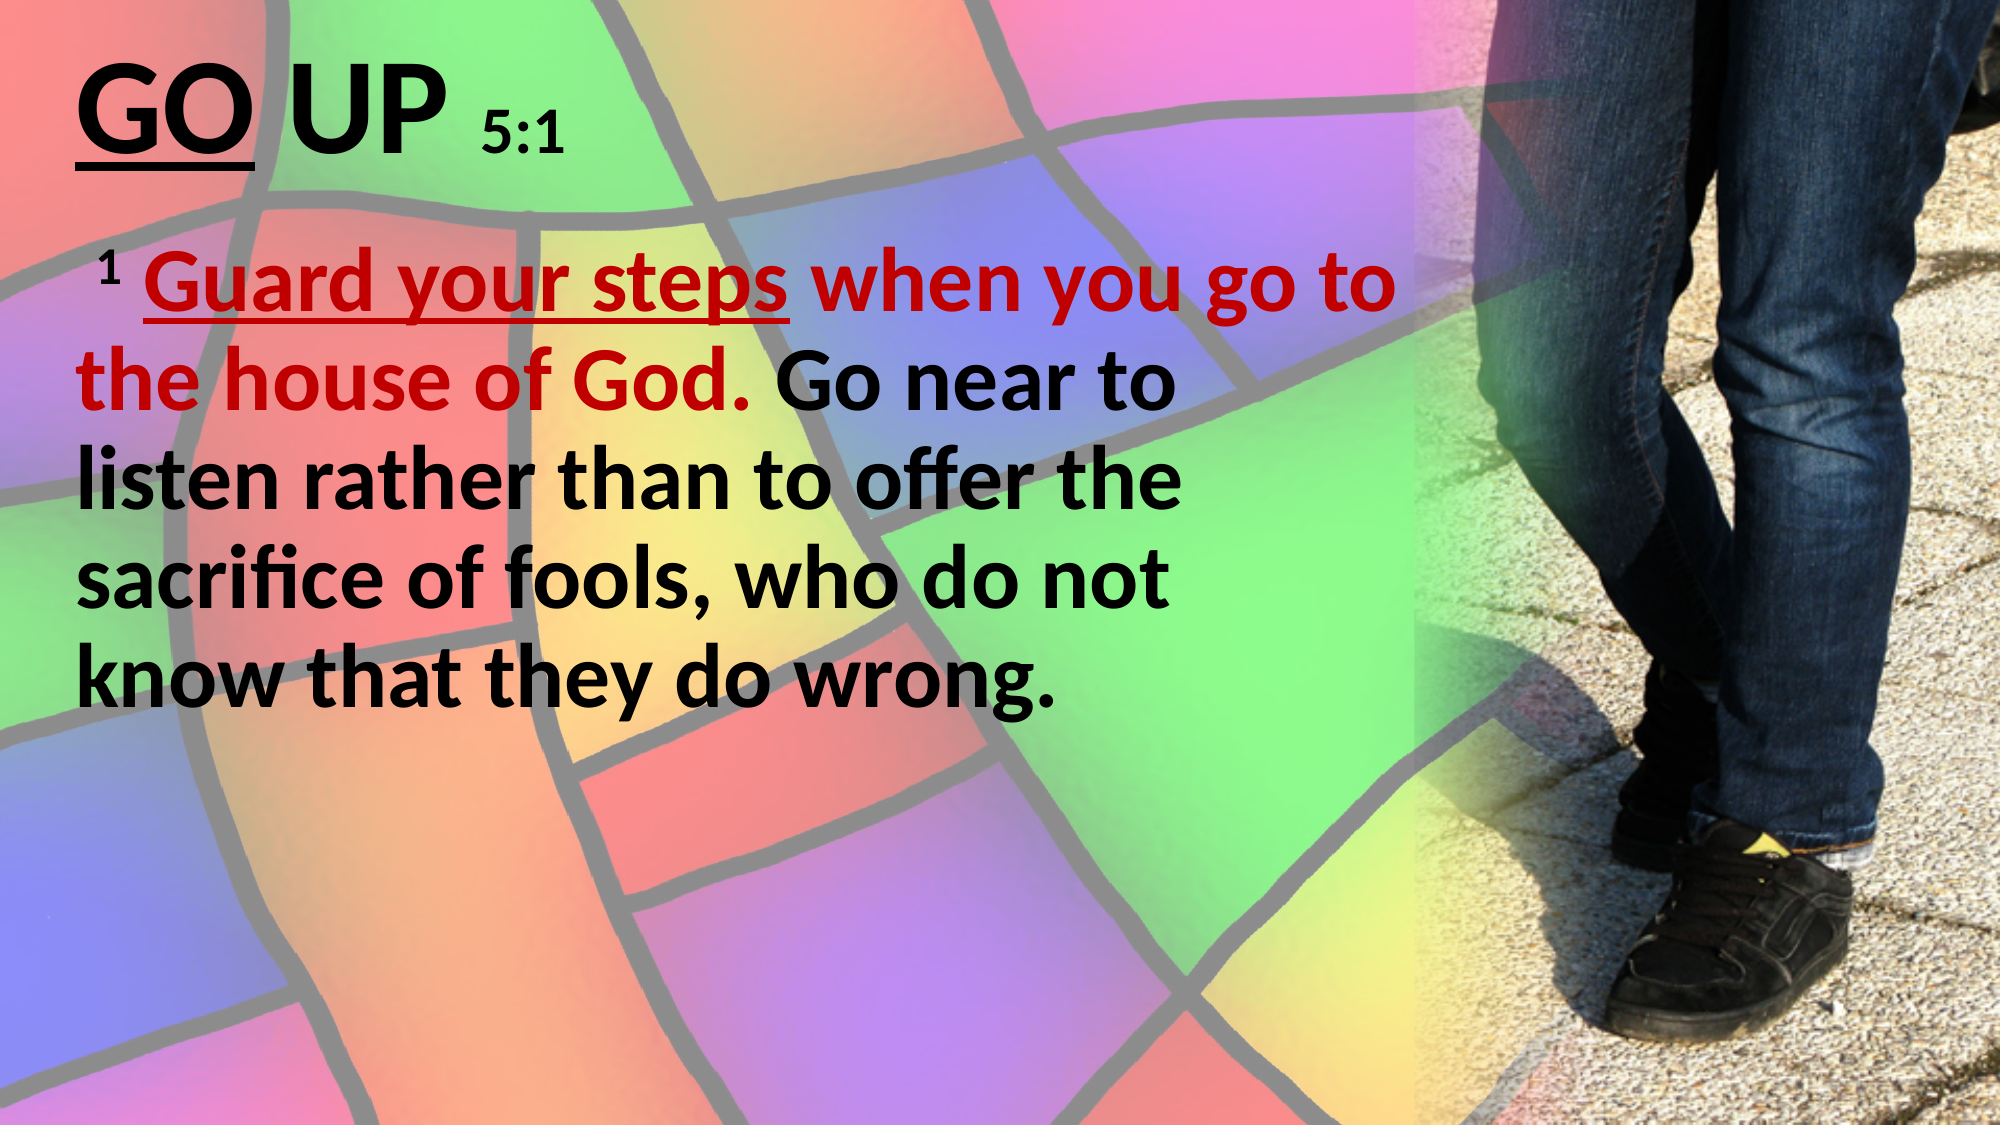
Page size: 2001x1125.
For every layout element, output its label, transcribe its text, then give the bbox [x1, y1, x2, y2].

picture [1414, 0, 2000, 1125]
title GO UP 5:1 [59, 0, 1414, 218]
list 1 Guard your steps when you go to the house of God. Go near to listen rather than to offer the sacrifice of fools, who do not know that they do wrong. [59, 225, 1414, 1022]
